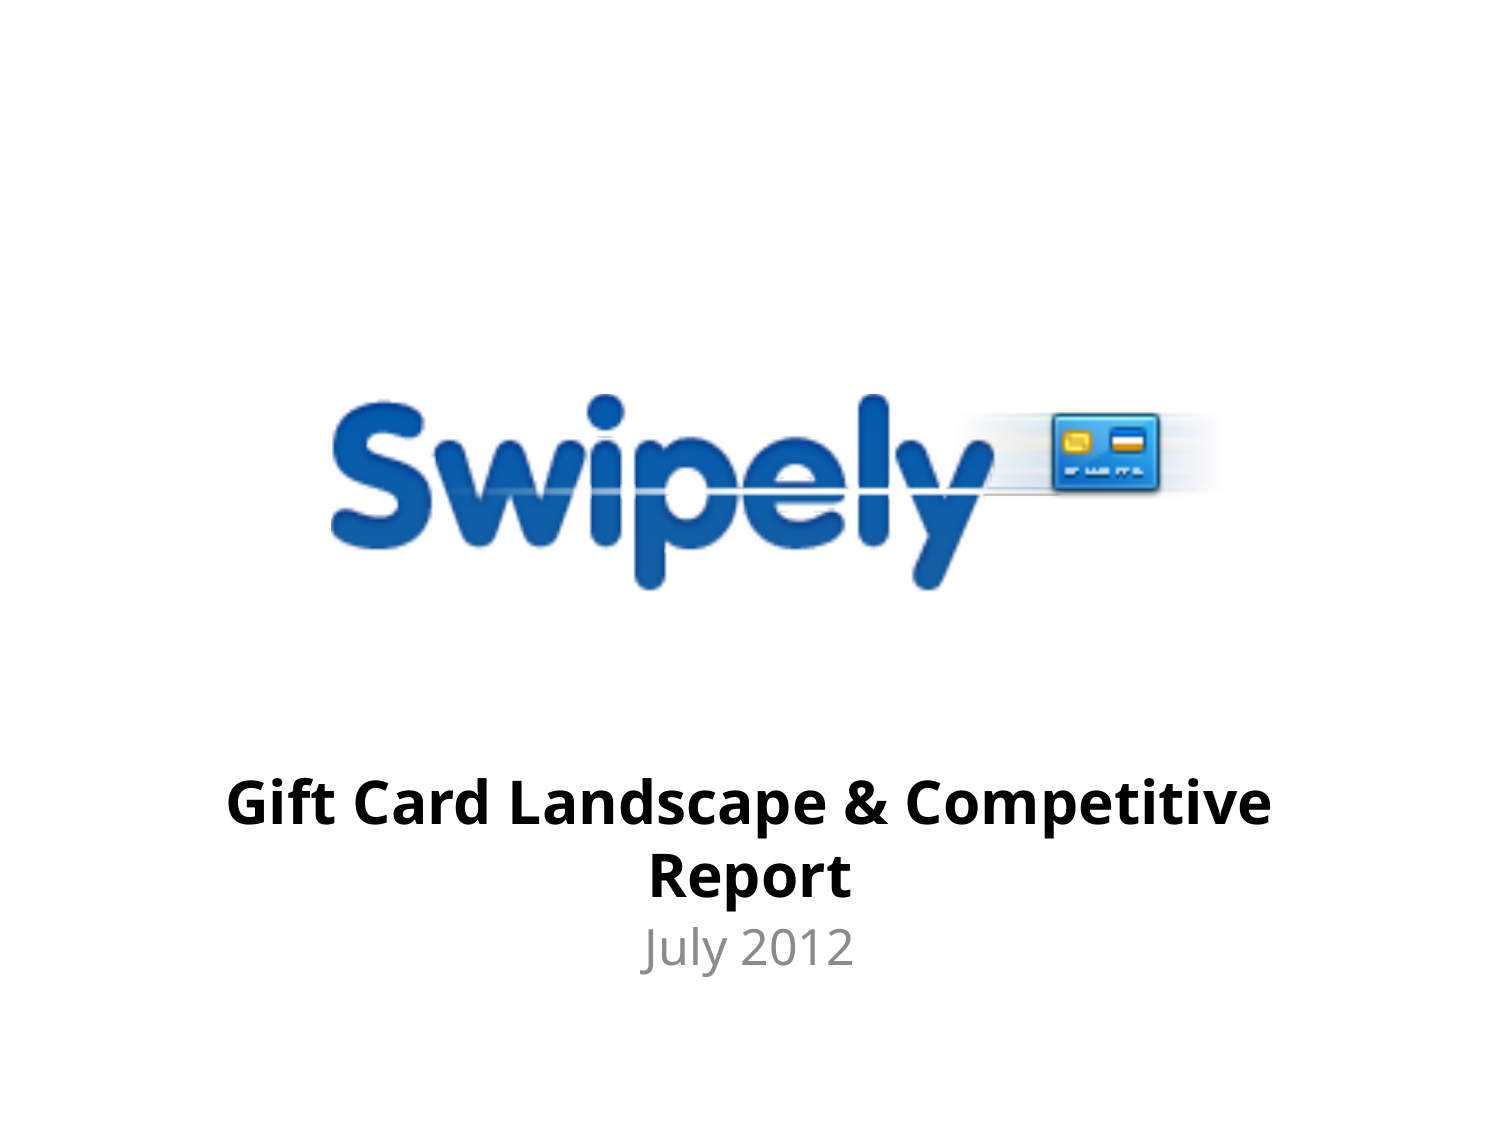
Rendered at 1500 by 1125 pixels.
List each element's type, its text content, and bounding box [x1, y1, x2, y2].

picture [330, 394, 1229, 599]
subtitle July 2012 [225, 907, 1275, 995]
title Gift Card Landscape & Competitive Report [112, 779, 1388, 894]
